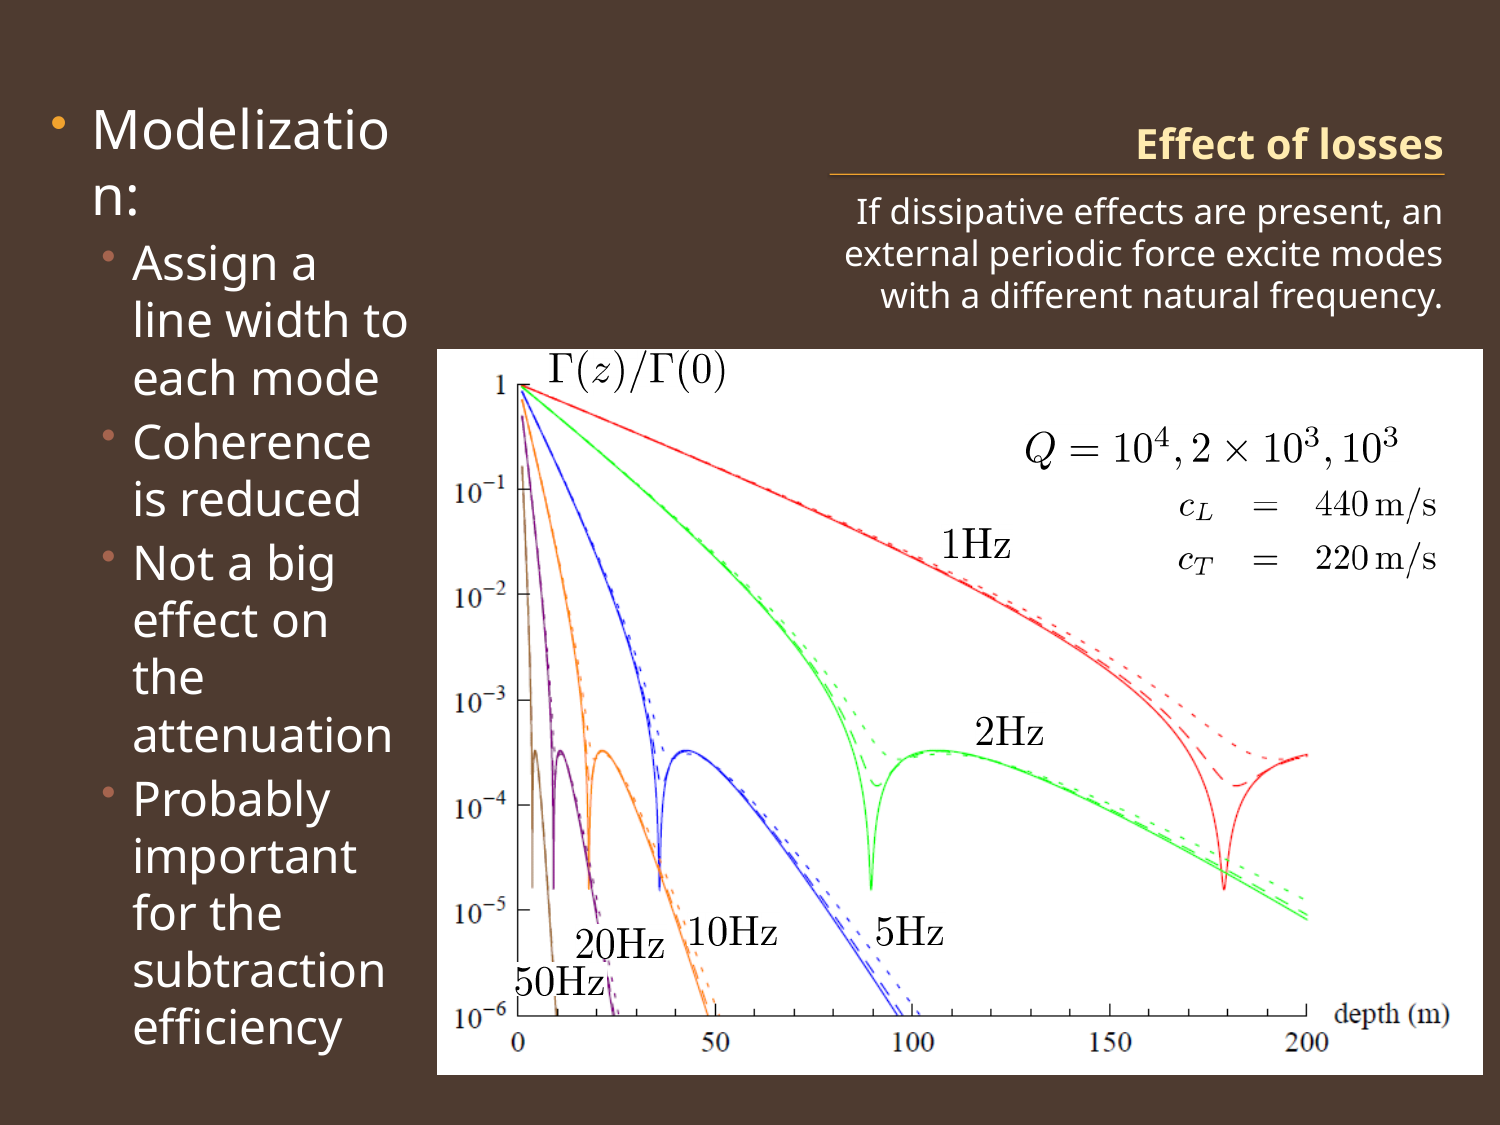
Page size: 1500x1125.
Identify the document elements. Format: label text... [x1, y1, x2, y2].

picture [437, 349, 1484, 1076]
title Effect of losses [814, 50, 1460, 175]
list If dissipative effects are present, an external periodic force excite modes with a different natural frequency. [814, 181, 1460, 349]
list Modelization: Assign a line width to each mode Coherence is reduced Not a big effect on the attenuation Probably important for the subtraction efficiency [37, 87, 425, 1075]
